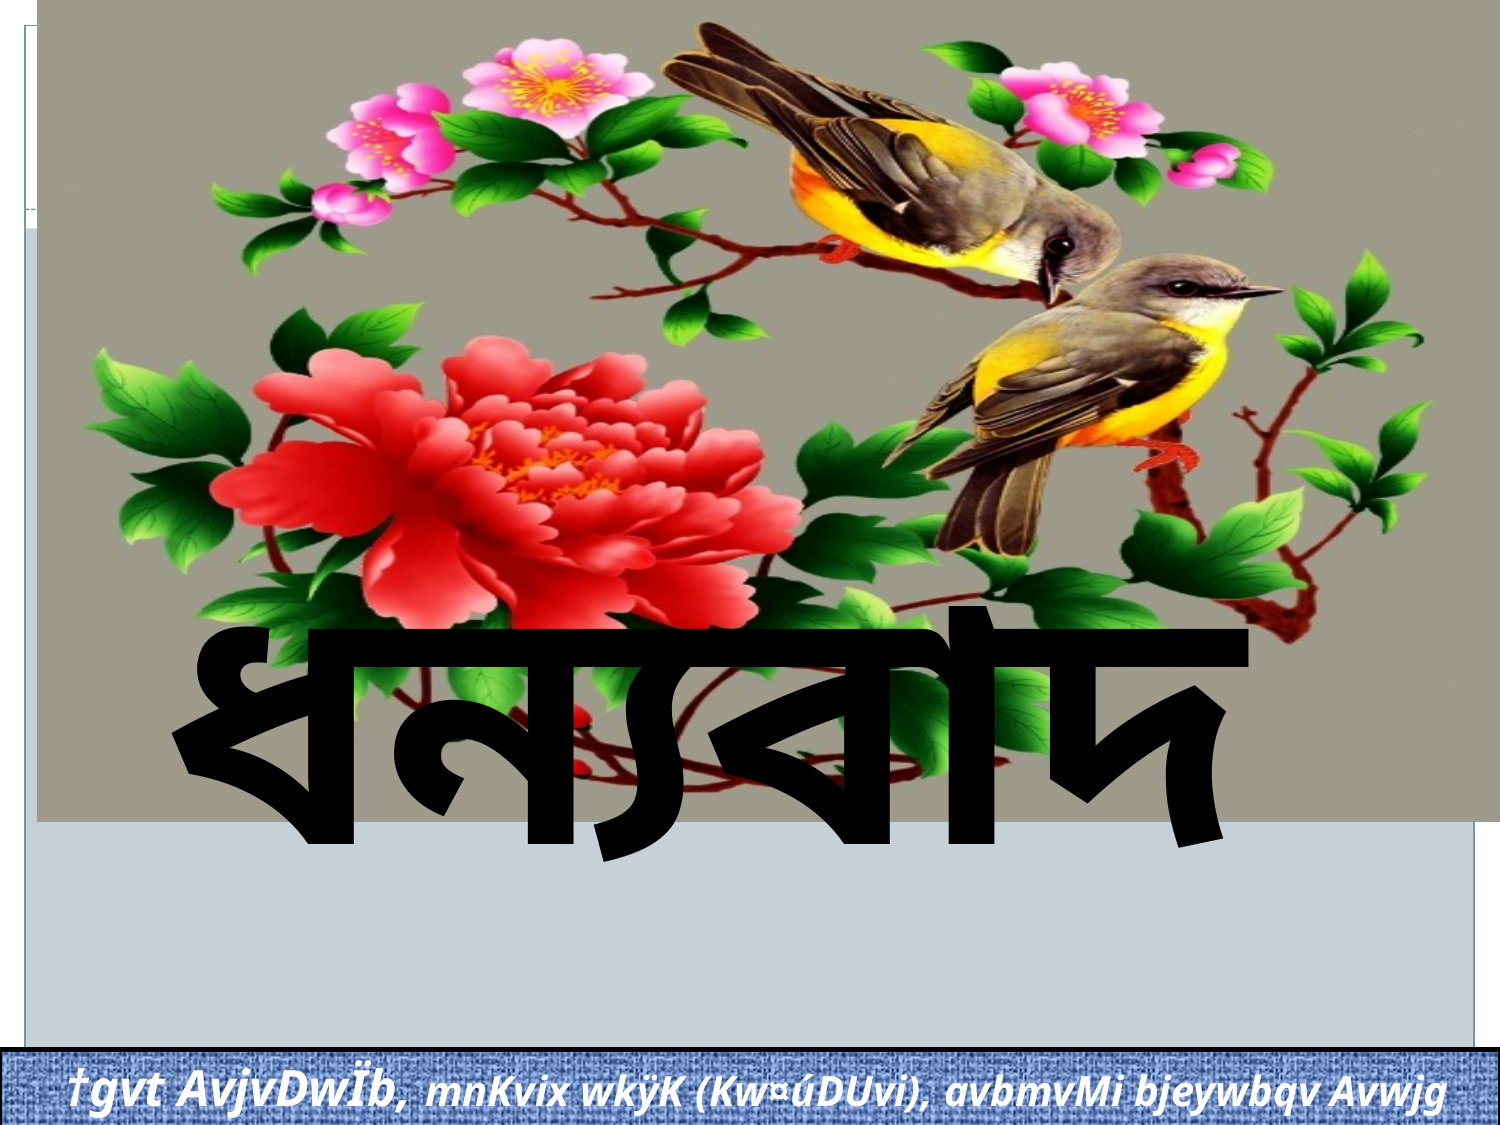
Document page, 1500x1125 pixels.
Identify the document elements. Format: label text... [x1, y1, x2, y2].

text_box †gvt AvjvDwÏb, mnKvix wkÿK (Kw¤úDUvi), avbmvMi bjeywbqv Avwjg gv`ªvmv, kiY‡Lvjv, ev‡MinvU| [0, 1049, 1500, 1125]
text_box ধন্যবাদ [0, 490, 1450, 921]
picture [37, 0, 1500, 822]
